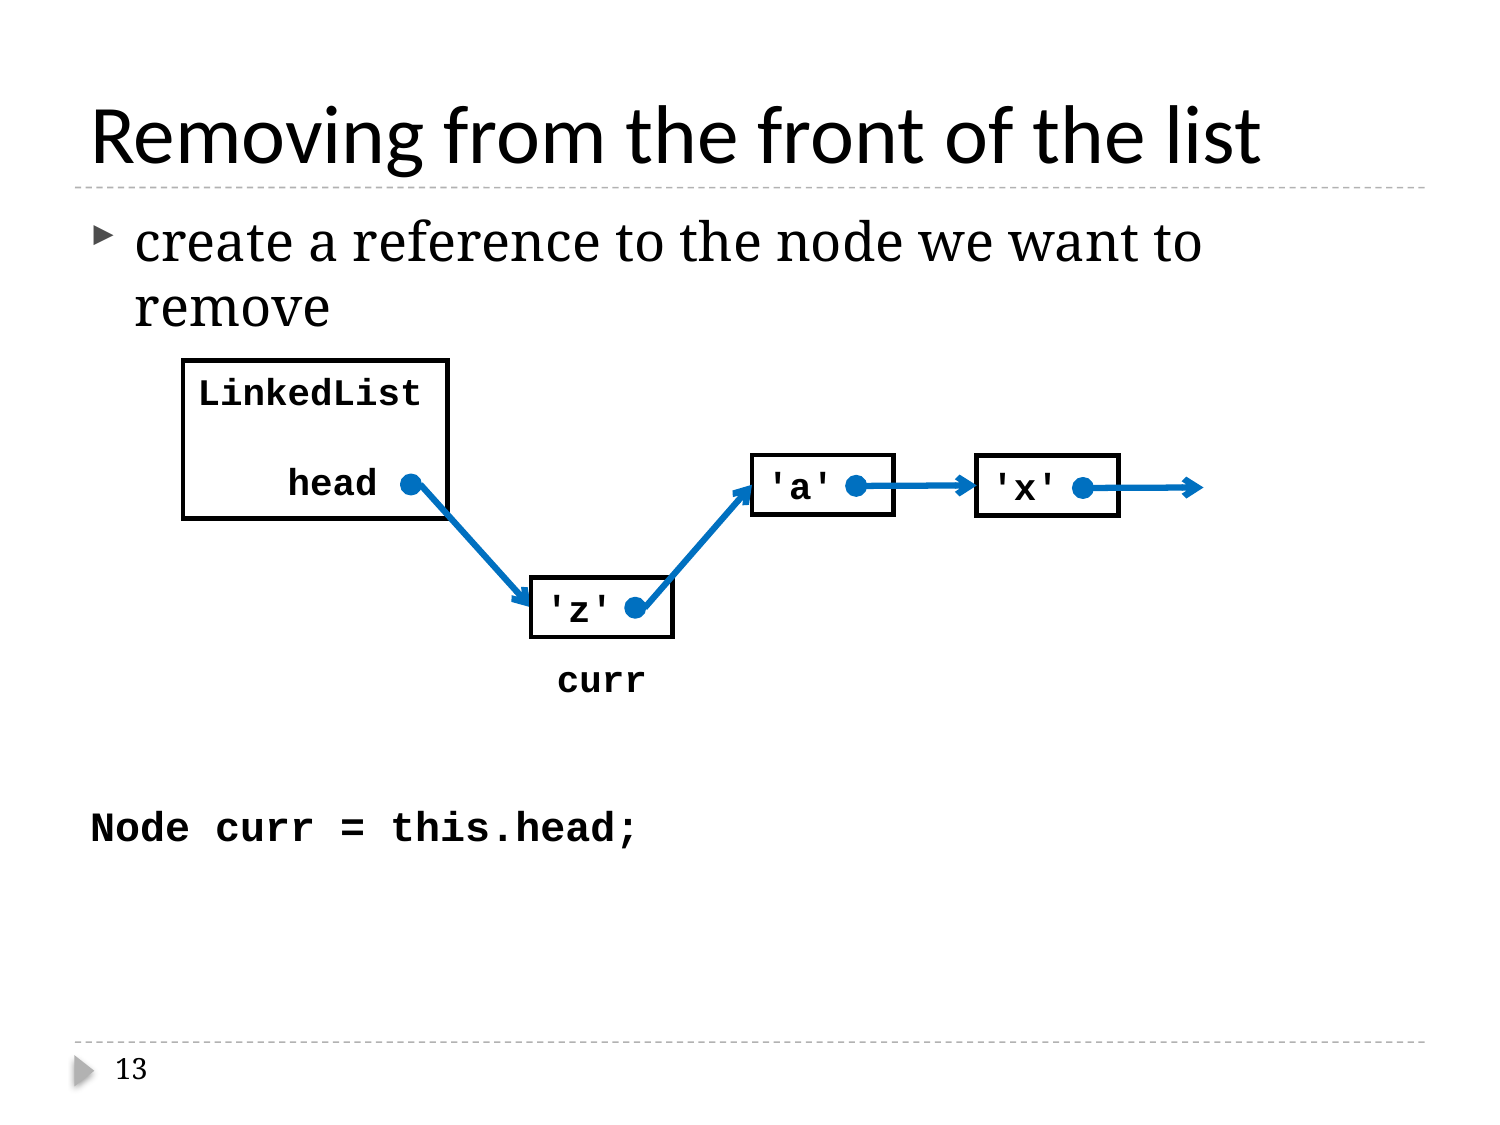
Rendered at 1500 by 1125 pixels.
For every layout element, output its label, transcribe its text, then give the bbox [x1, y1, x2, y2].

text_box [1071, 477, 1094, 499]
slide_number 13 [100, 1042, 426, 1103]
text_box 'z' [530, 577, 673, 638]
text_box 'x' [976, 455, 1119, 516]
title Removing from the front of the list [75, 24, 1425, 188]
text_box [845, 474, 868, 497]
text_box curr [530, 647, 673, 708]
text_box LinkedList head [183, 360, 448, 519]
text_box [624, 596, 641, 619]
list create a reference to the node we want to remove Node curr = this.head; [75, 200, 1425, 1010]
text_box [420, 484, 532, 609]
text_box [644, 484, 753, 608]
text_box 'a' [751, 454, 894, 515]
text_box [400, 473, 422, 496]
